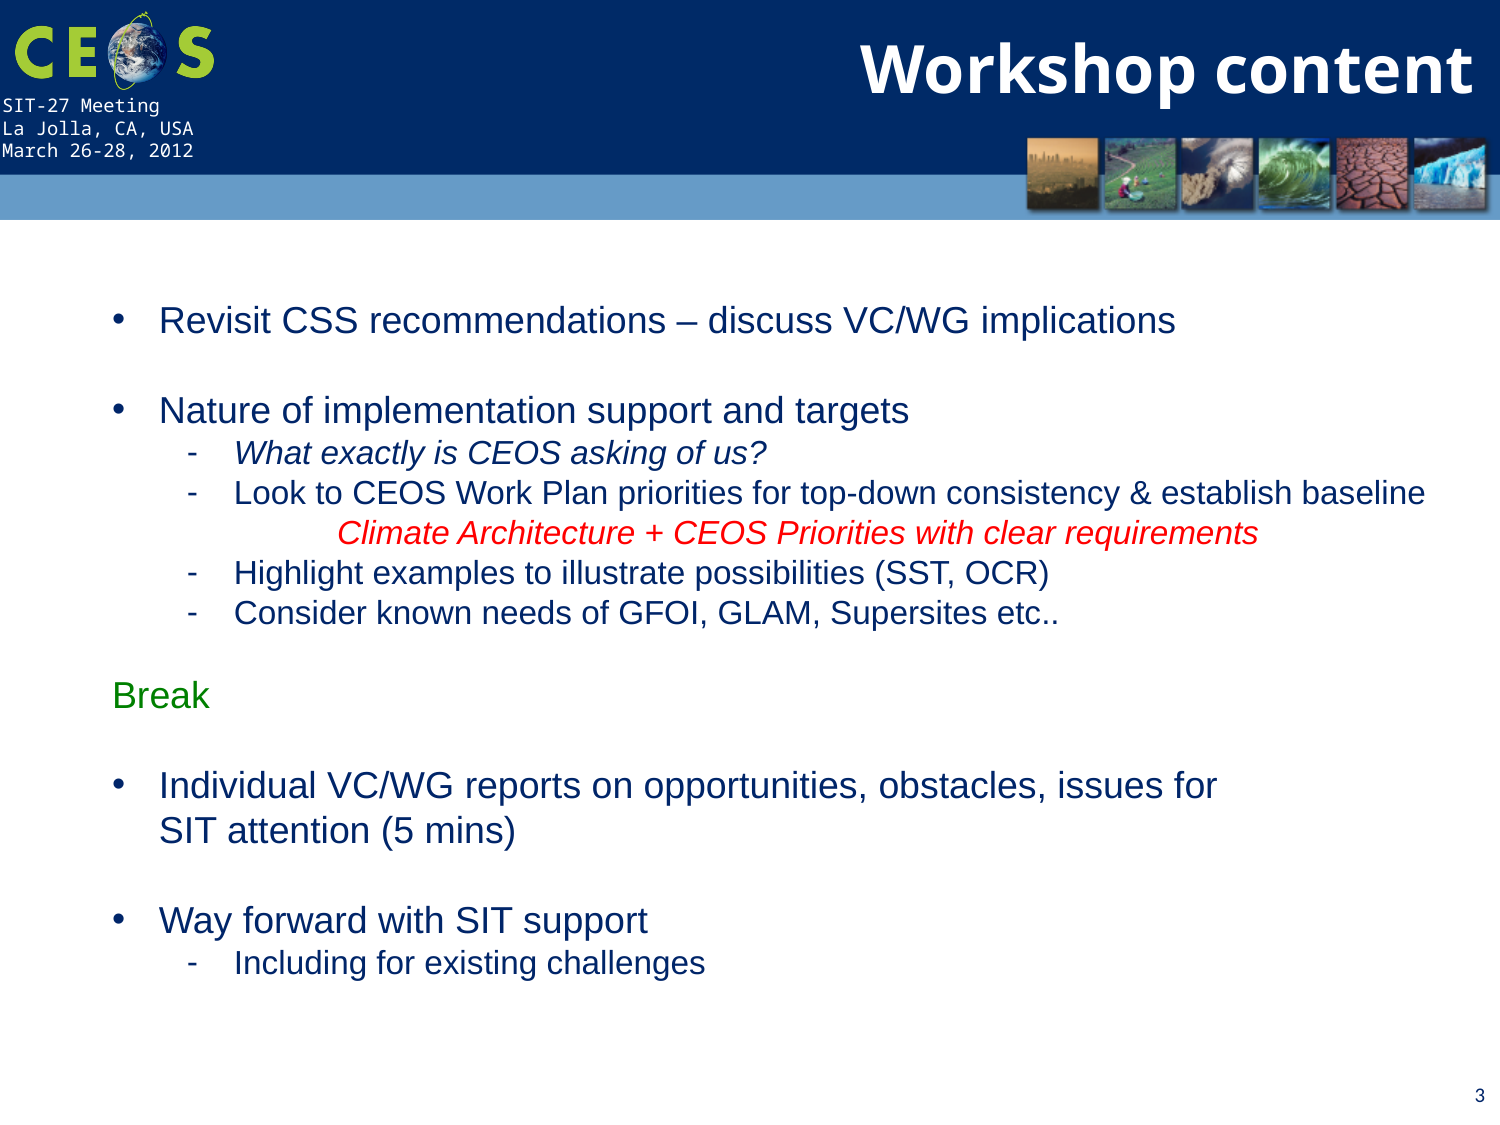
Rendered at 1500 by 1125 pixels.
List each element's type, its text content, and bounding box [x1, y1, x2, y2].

slide_number 3 [1443, 1073, 1500, 1125]
text_box Revisit CSS recommendations – discuss VC/WG implications Nature of implementation support and targets What exactly is CEOS asking of us? Look to CEOS Work Plan priorities for top-down consistency & establish baseline Climate Architecture + CEOS Priorities with clear requirements Highlight examples to illustrate possibilities (SST, OCR) Consider known needs of GFOI, GLAM, Supersites etc.. Break Individual VC/WG reports on opportunities, obstacles, issues for SIT attention (5 mins) Way forward with SIT support Including for existing challenges [97, 288, 1443, 1125]
picture [0, 0, 1500, 220]
title Workshop content [216, 16, 1491, 117]
